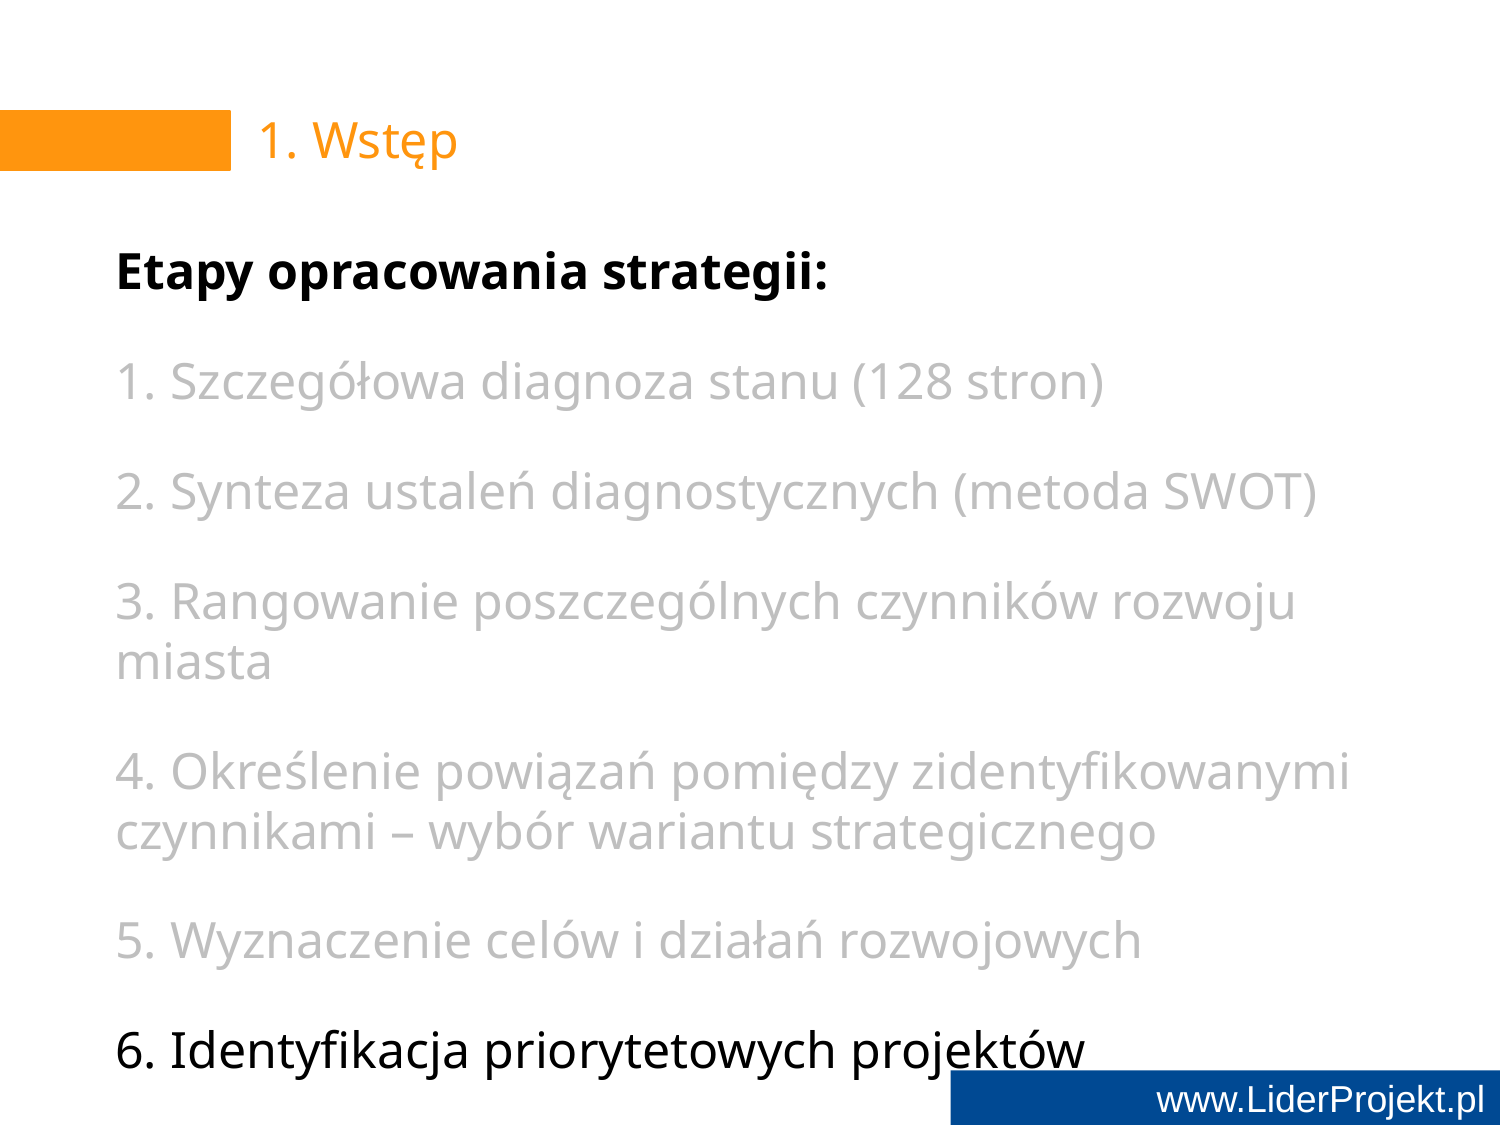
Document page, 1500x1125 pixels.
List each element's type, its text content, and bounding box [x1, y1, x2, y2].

title 1. Wstęp [241, 44, 1426, 231]
list Etapy opracowania strategii: 1. Szczegółowa diagnoza stanu (128 stron) 2. Synteza ustaleń diagnostycznych (metoda SWOT) 3. Rangowanie poszczególnych czynników rozwoju miasta 4. Określenie powiązań pomiędzy zidentyfikowanymi czynnikami – wybór wariantu strategicznego 5. Wyznaczenie celów i działań rozwojowych 6. Identyfikacja priorytetowych projektów [100, 231, 1459, 374]
